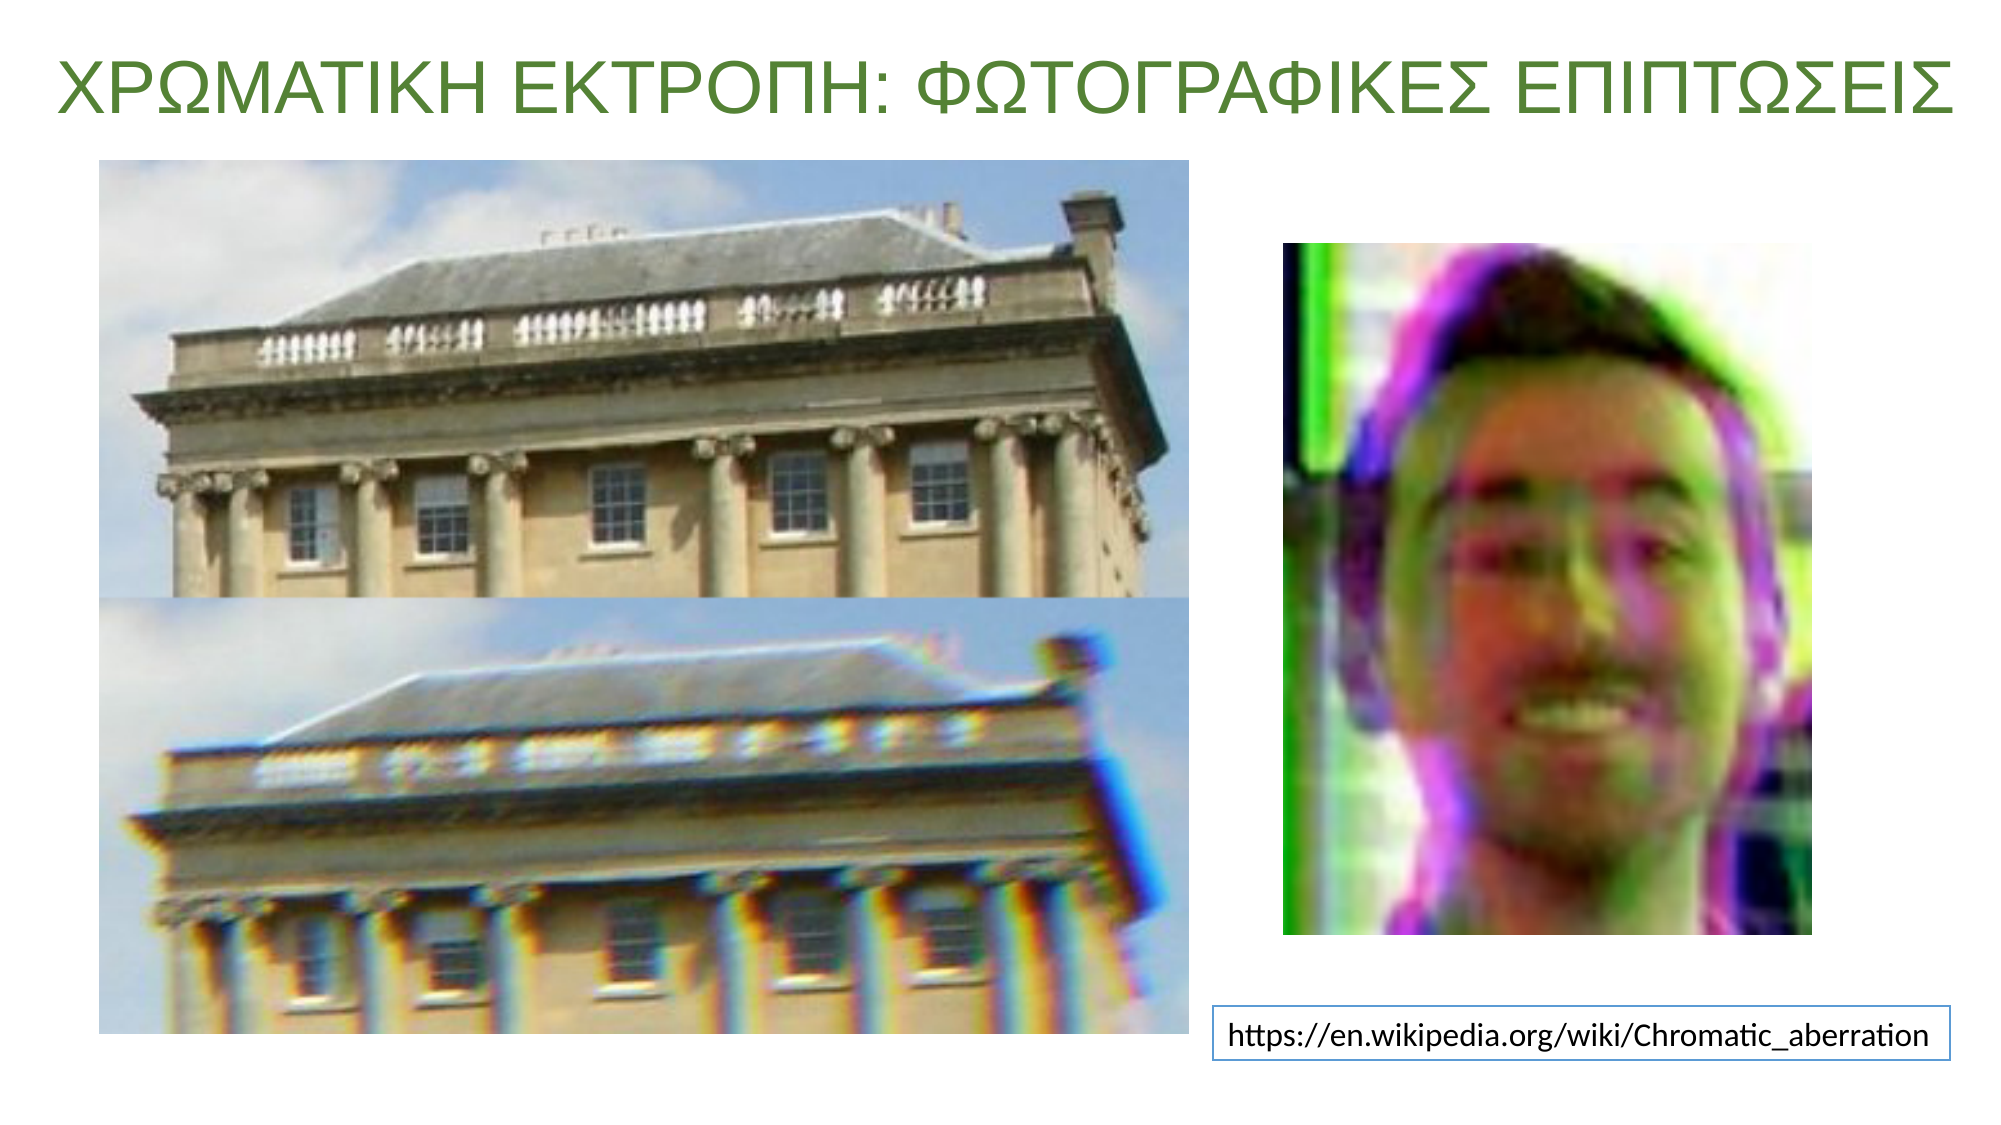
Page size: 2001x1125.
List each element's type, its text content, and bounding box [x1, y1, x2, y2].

text_box https://en.wikipedia.org/wiki/Chromatic_aberration [1212, 1005, 1951, 1061]
picture [99, 160, 1189, 1034]
picture [1283, 243, 1812, 935]
text_box ΧΡΩΜΑΤΙΚΗ ΕΚΤΡΟΠΗ: ΦΩΤΟΓΡΑΦΙΚΕΣ ΕΠΙΠΤΩΣΕΙΣ [41, 31, 1973, 136]
